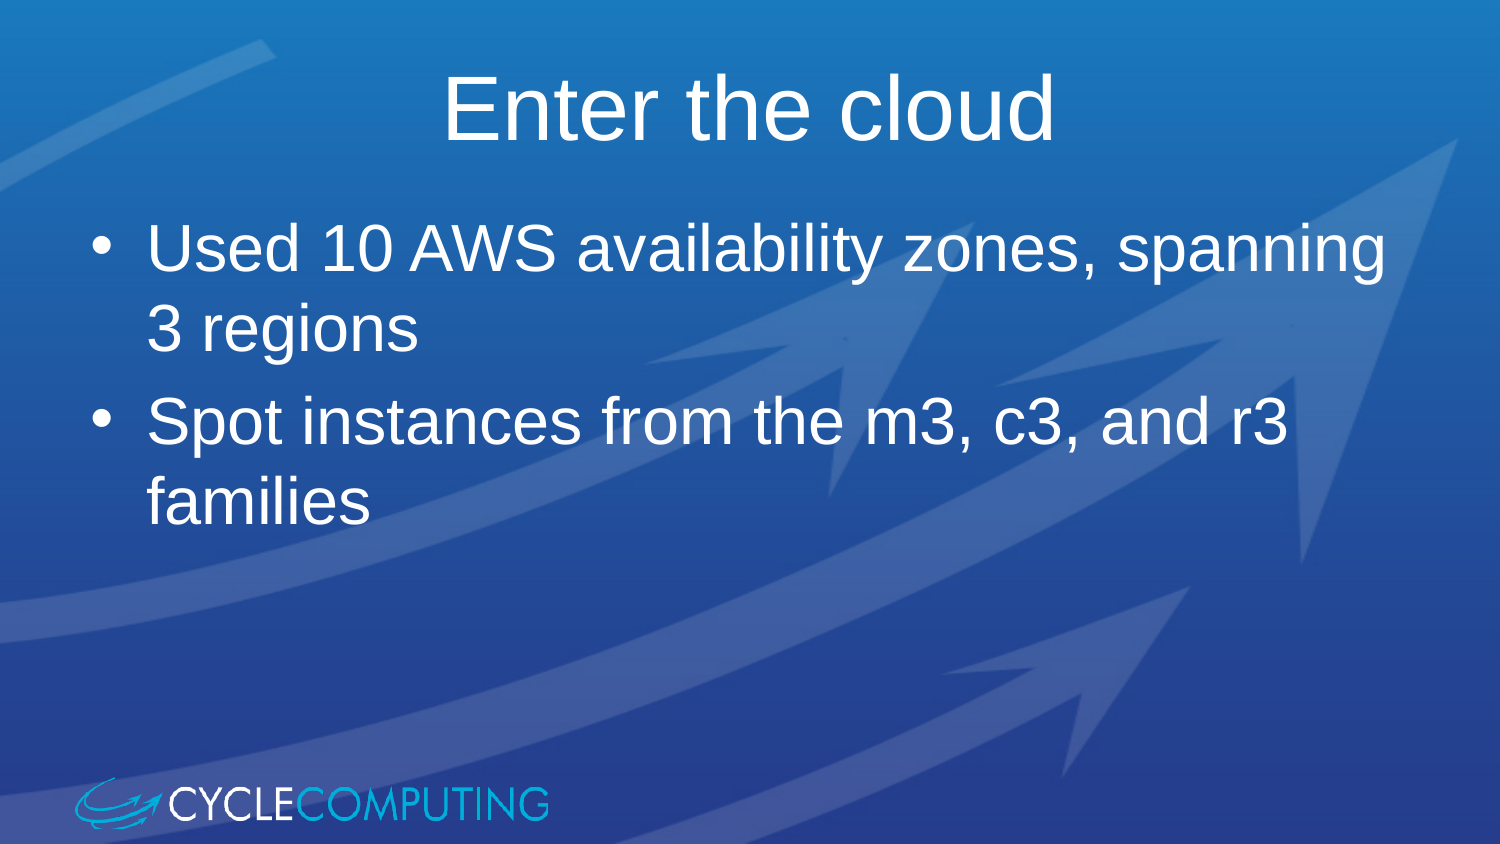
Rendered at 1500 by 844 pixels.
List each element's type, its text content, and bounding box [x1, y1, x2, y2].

list Used 10 AWS availability zones, spanning 3 regions Spot instances from the m3, c3, and r3 families [75, 196, 1425, 754]
picture [0, 0, 1500, 844]
title Enter the cloud [75, 33, 1425, 175]
